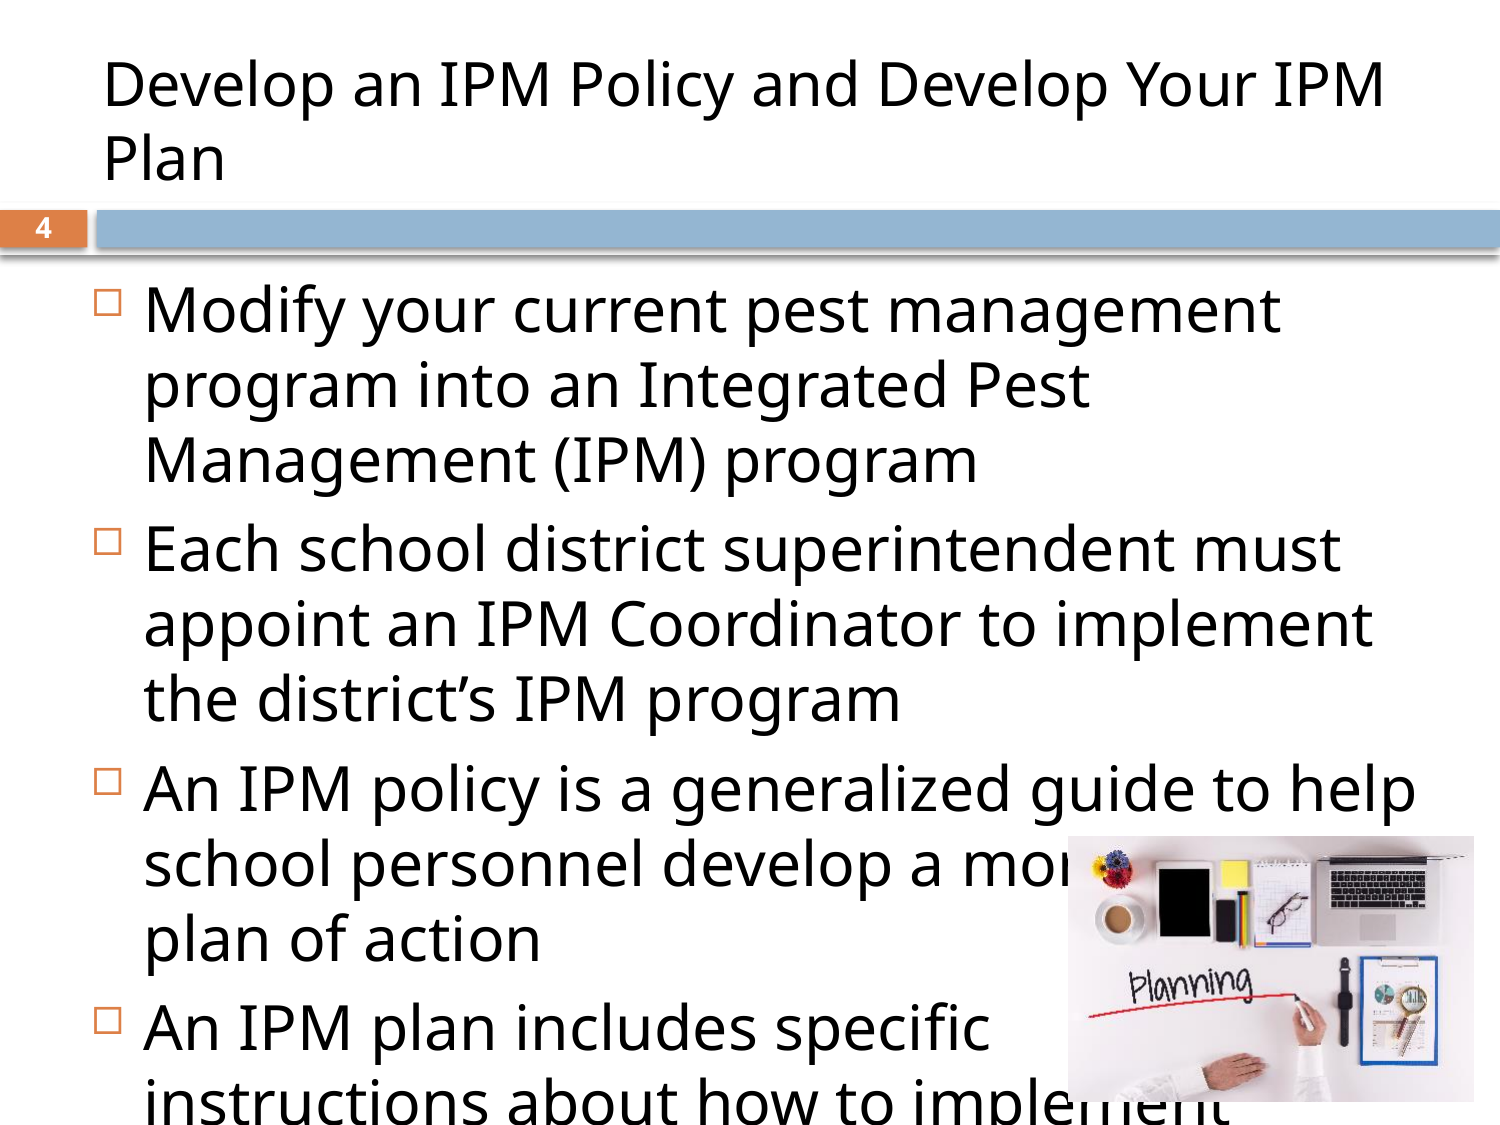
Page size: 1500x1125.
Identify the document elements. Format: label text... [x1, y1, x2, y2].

slide_number 4 [0, 208, 88, 249]
picture [1067, 836, 1474, 1103]
list Modify your current pest management program into an Integrated Pest Management (IPM) program Each school district superintendent must appoint an IPM Coordinator to implement the district’s IPM program An IPM policy is a generalized guide to help school personnel develop a more detailed plan of action An IPM plan includes specific instructions about how to implement the policy at school facilities [76, 262, 1500, 1091]
title Develop an IPM Policy and Develop Your IPM Plan [87, 37, 1500, 200]
